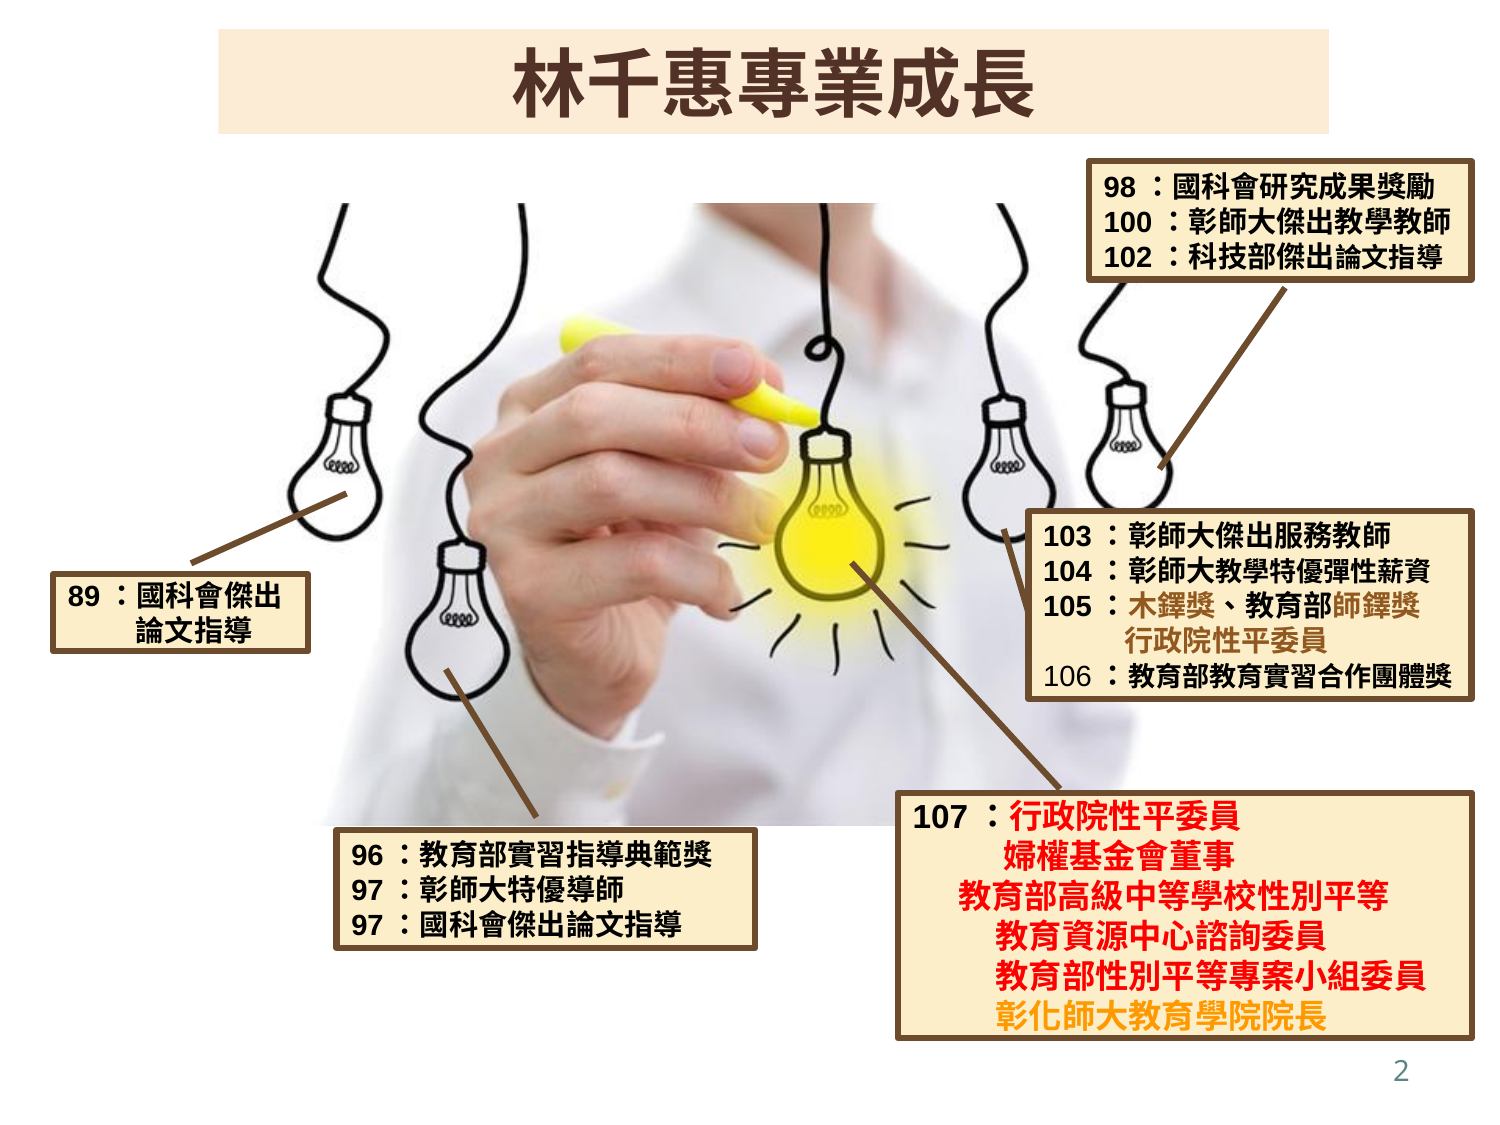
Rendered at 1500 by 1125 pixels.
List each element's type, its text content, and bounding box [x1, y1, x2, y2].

picture [265, 203, 1204, 827]
text_box 89：國科會傑出 論文指導 [189, 529, 258, 567]
text_box 89：國科會傑出 論文指導 [50, 571, 258, 654]
text_box 98：國科會研究成果獎勵 100：彰師大傑出教學教師 102：科技部傑出論文指導 [1209, 285, 1288, 403]
slide_number 2 [1074, 1042, 1425, 1103]
text_box 98：國科會研究成果獎勵 100：彰師大傑出教學教師 102：科技部傑出論文指導 [1086, 158, 1475, 283]
text_box 107：行政院性平委員 婦權基金會董事 教育部高級中等學校性別平等 教育資源中心諮詢委員 教育部性別平等專案小組委員 彰化師大教育學院院長 [895, 790, 1475, 1041]
text_box 96：教育部實習指導典範獎 97：彰師大特優導師 97：國科會傑出論文指導 [333, 840, 758, 951]
text_box 林千惠專業成長 [218, 29, 1329, 134]
text_box 103：彰師大傑出服務教師 104：彰師大教學特優彈性薪資 105：木鐸獎、教育部師鐸獎 行政院性平委員 106：教育部教育實習合作團體獎 [1209, 508, 1475, 702]
